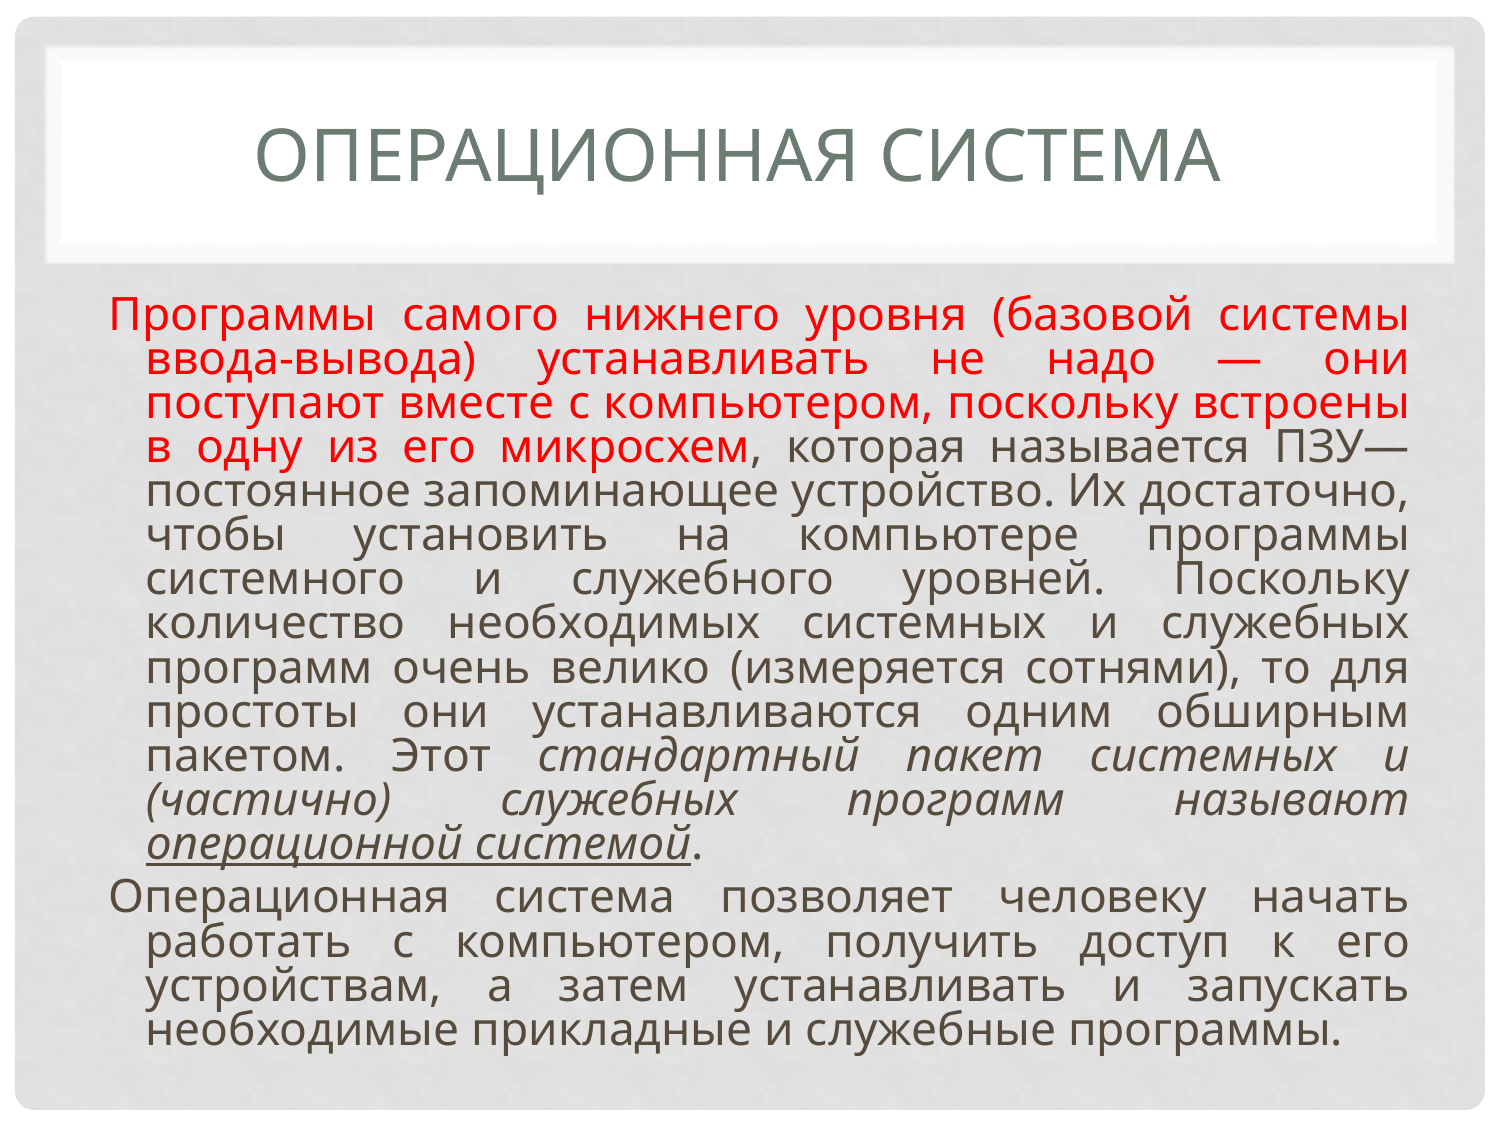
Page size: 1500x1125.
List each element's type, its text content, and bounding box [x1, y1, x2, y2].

list Программы самого нижнего уровня (базовой системы ввода-вывода) устанавливать не надо — они поступают вместе с компьютером, поскольку встроены в одну из его микросхем, которая называется ПЗУ— постоянное запоминающее устройство. Их достаточно, чтобы установить на компьютере программы системного и служебного уровней. Поскольку количество необходимых системных и служебных программ очень велико (измеряется сотнями), то для простоты они устанавливаются одним обширным пакетом. Этот стандартный пакет системных и (частично) служебных программ называют операционной системой. Операционная система позволяет человеку начать работать с компьютером, получить доступ к его устройствам, а затем устанавливать и запускать необходимые прикладные и служебные программы. [75, 287, 1425, 1094]
title Операционная система [69, 66, 1425, 238]
